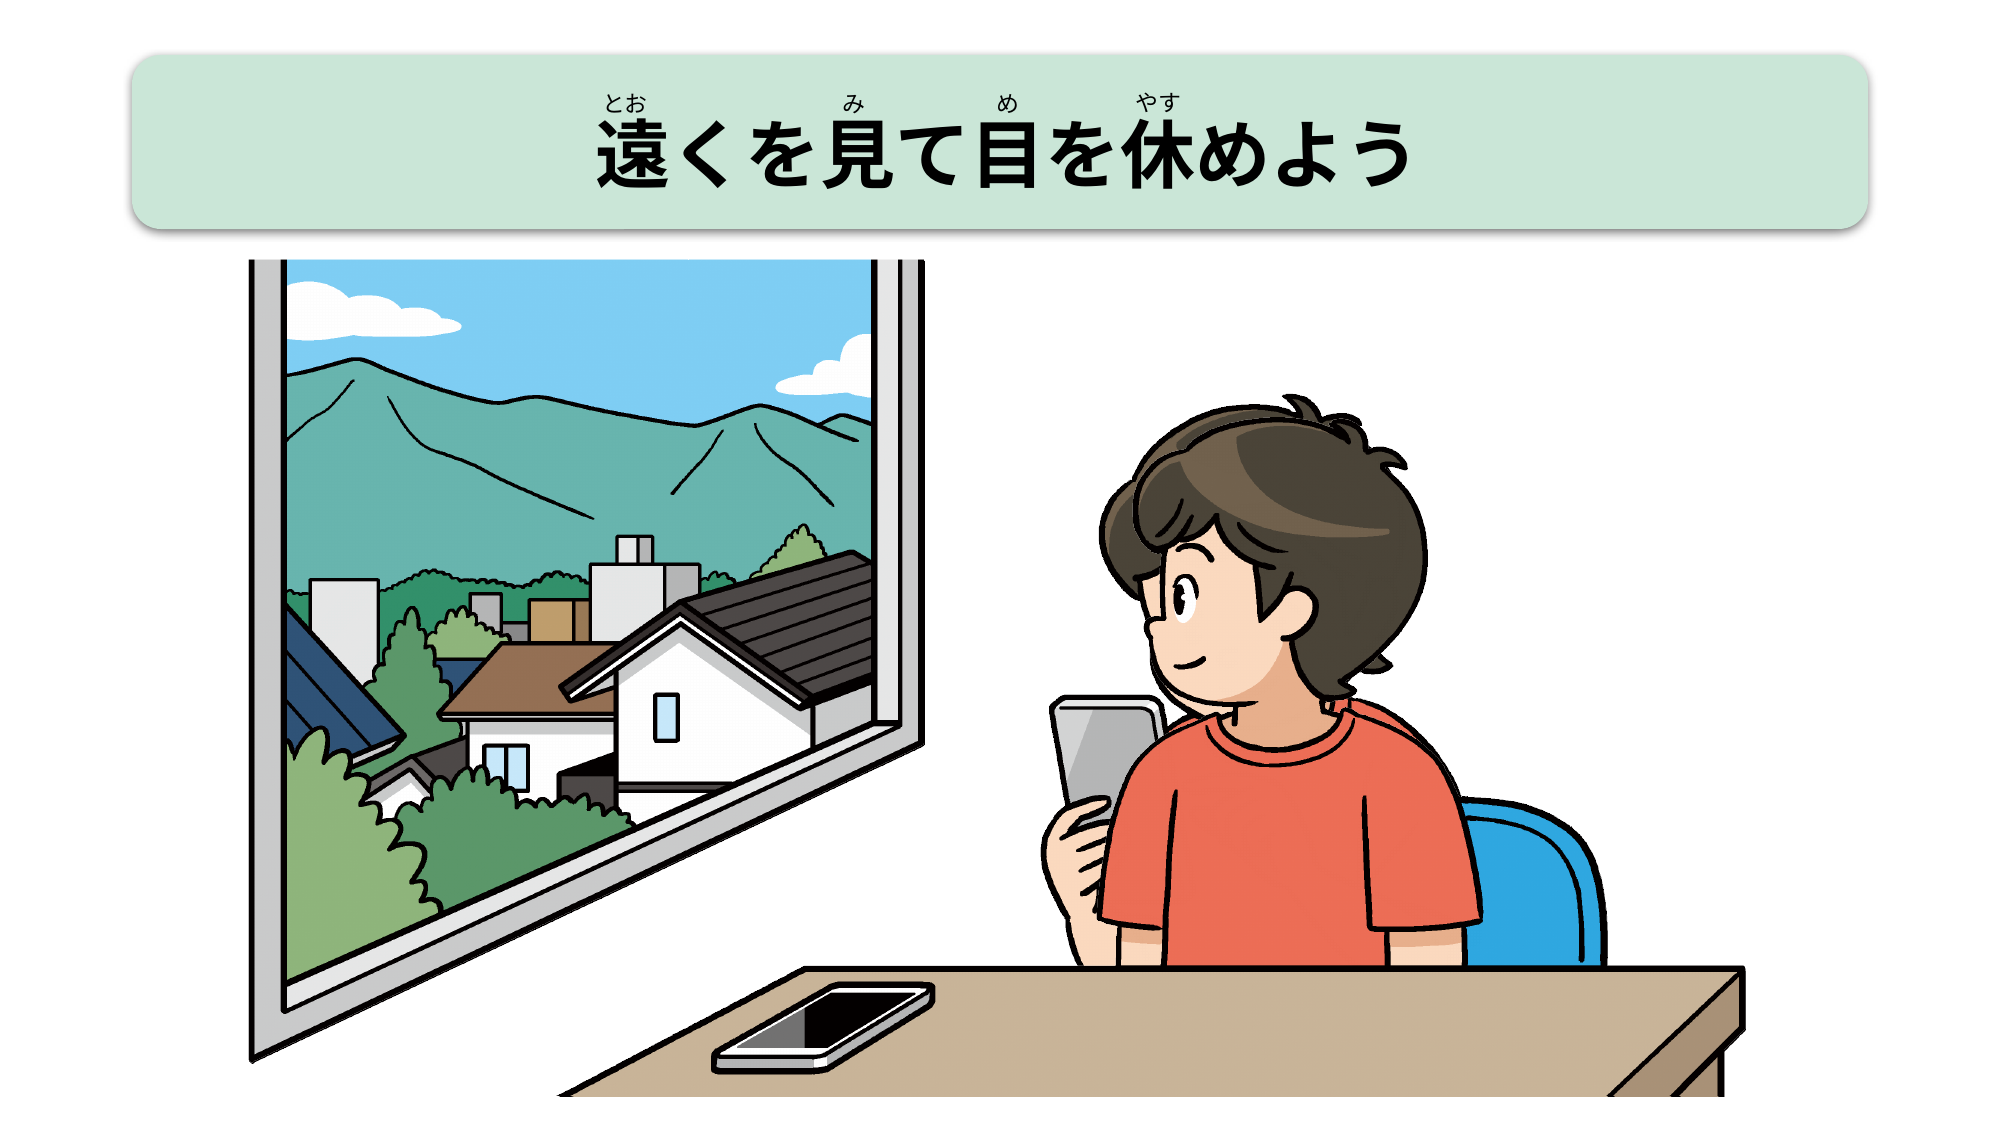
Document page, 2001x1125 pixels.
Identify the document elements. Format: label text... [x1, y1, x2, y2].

text_box 遠くを見て目を休めよう [188, 99, 1828, 205]
text_box とお [573, 82, 677, 125]
text_box め [956, 82, 1059, 125]
text_box み [802, 82, 906, 125]
text_box [131, 54, 1869, 230]
text_box やす [1106, 81, 1210, 124]
picture [225, 242, 1772, 1097]
